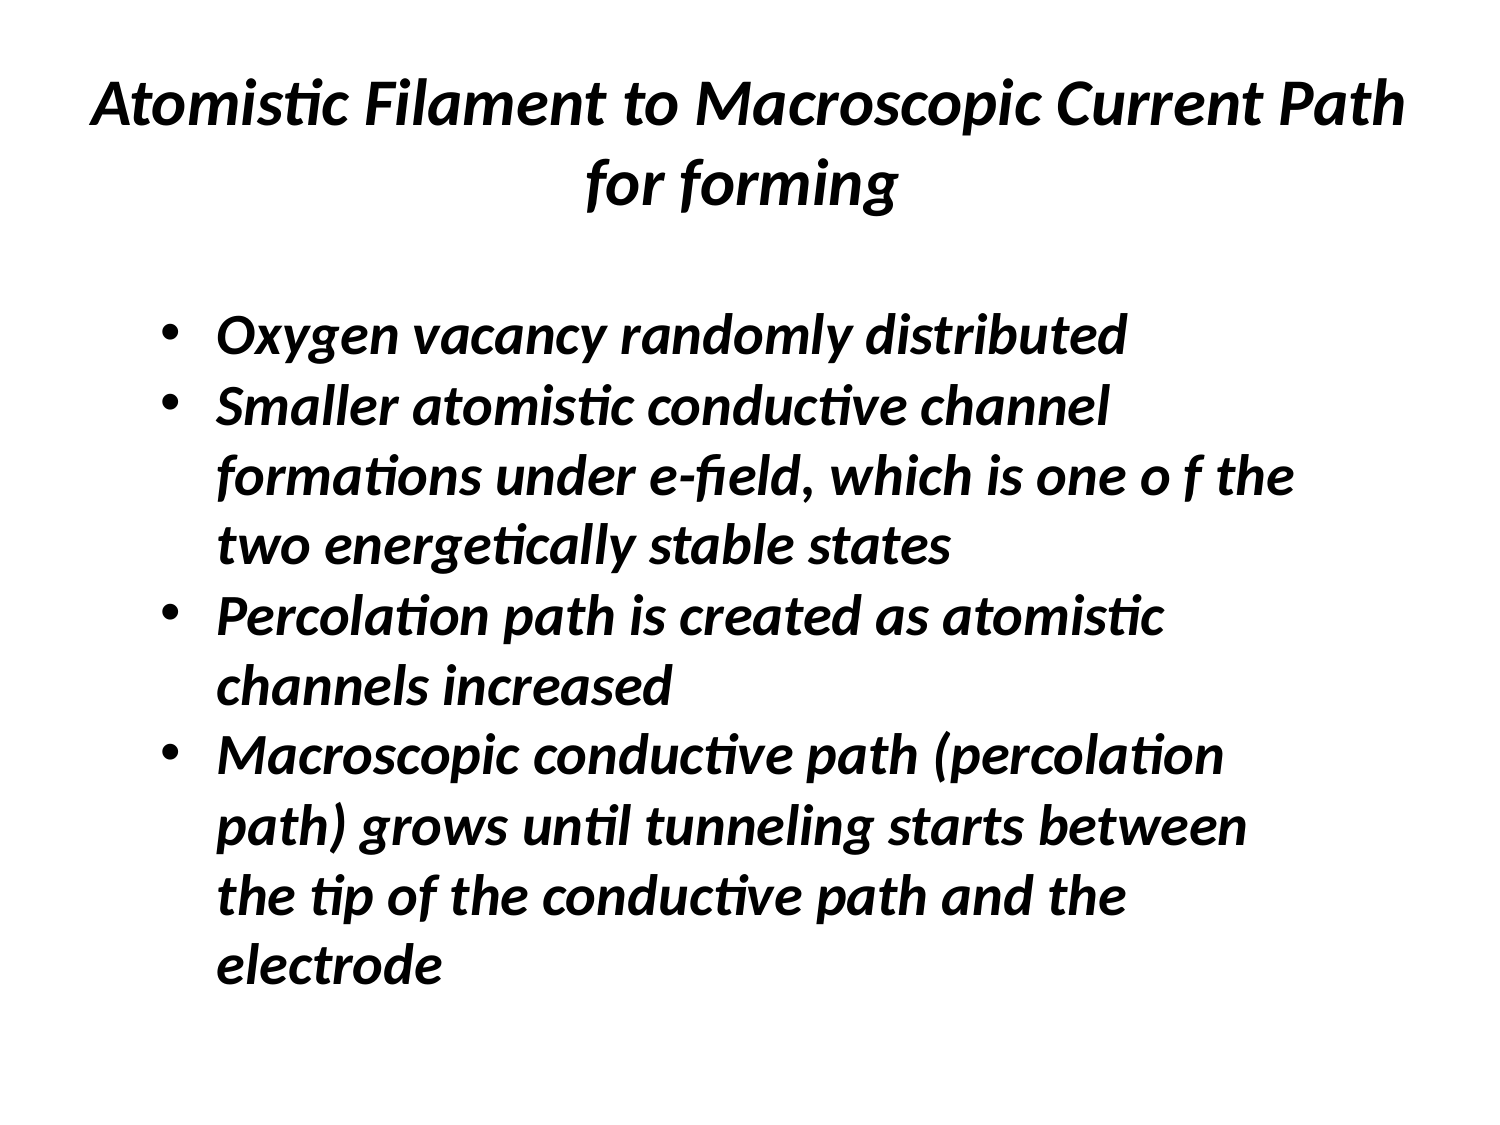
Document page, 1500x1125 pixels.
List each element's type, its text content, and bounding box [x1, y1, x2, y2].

text_box Oxygen vacancy randomly distributed Smaller atomistic conductive channel formations under e-field, which is one o f the two energetically stable states Percolation path is created as atomistic channels increased Macroscopic conductive path (percolation path) grows until tunneling starts between the tip of the conductive path and the electrode [145, 289, 1345, 1119]
title Atomistic Filament to Macroscopic Current Path for forming [75, 45, 1425, 233]
